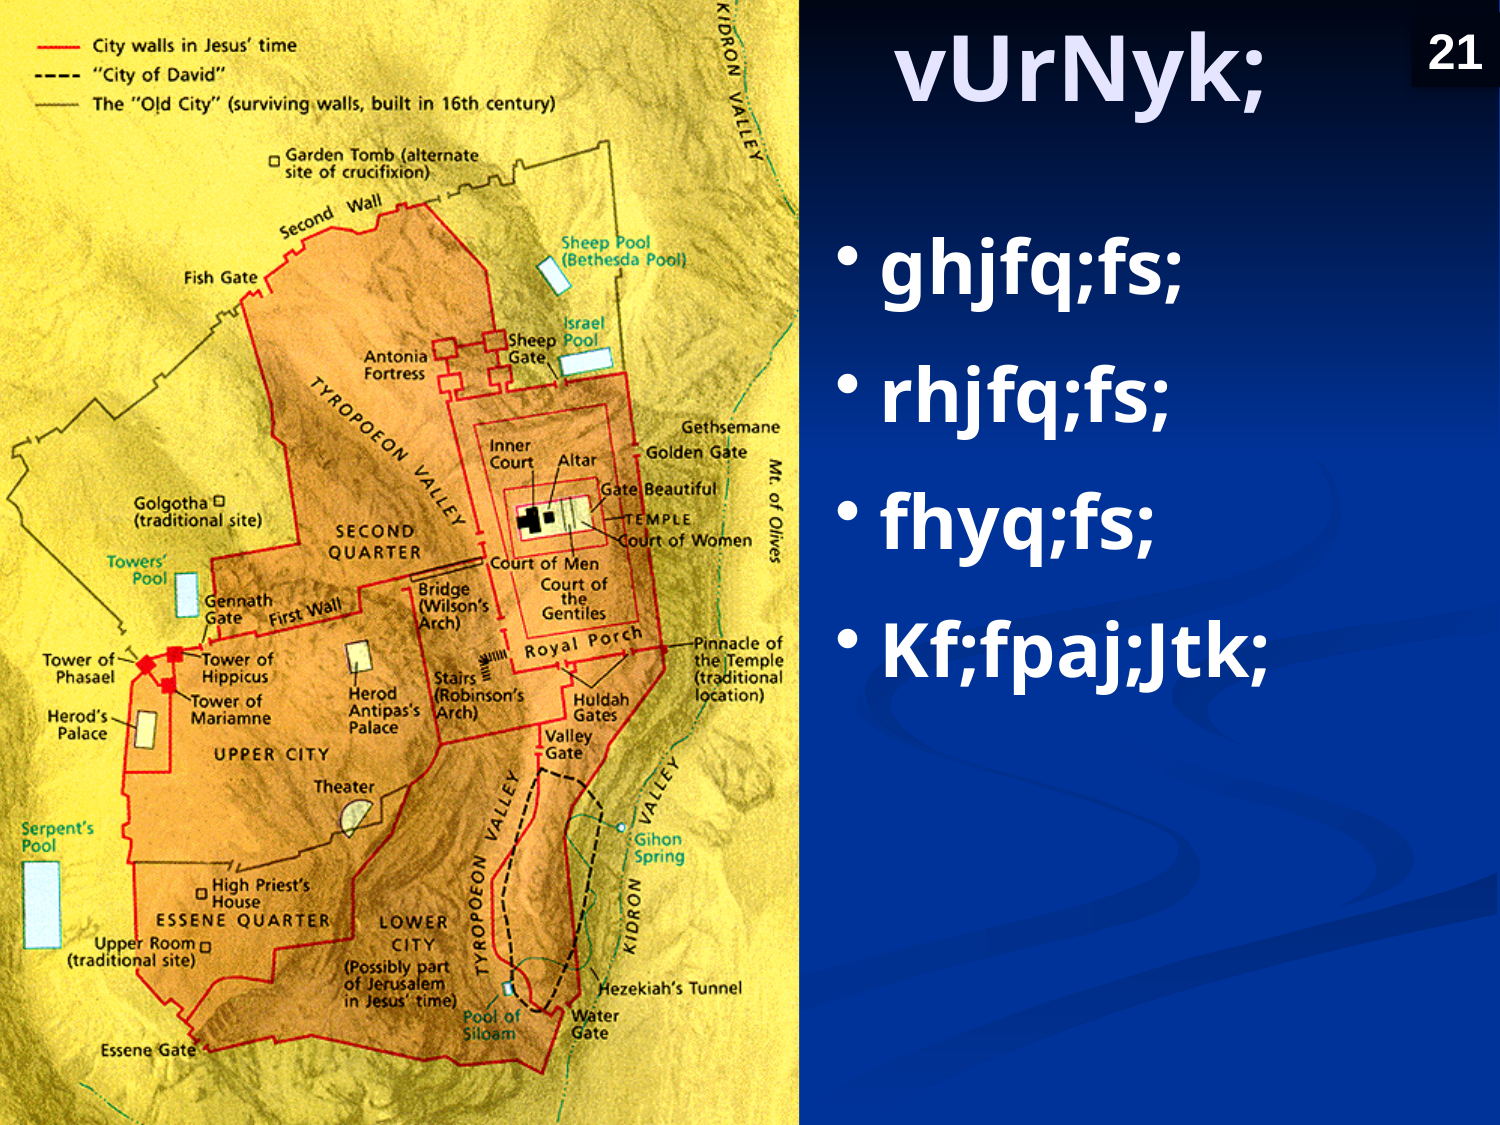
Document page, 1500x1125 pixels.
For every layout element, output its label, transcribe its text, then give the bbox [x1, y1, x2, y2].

title vUrNyk; [801, 0, 1363, 131]
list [0, 0, 800, 1125]
text_box 21 [1411, 12, 1500, 88]
text_box ghjfq;fs; rhjfq;fs; fhyq;fs; Kf;fpaj;Jtk; [820, 212, 1500, 700]
